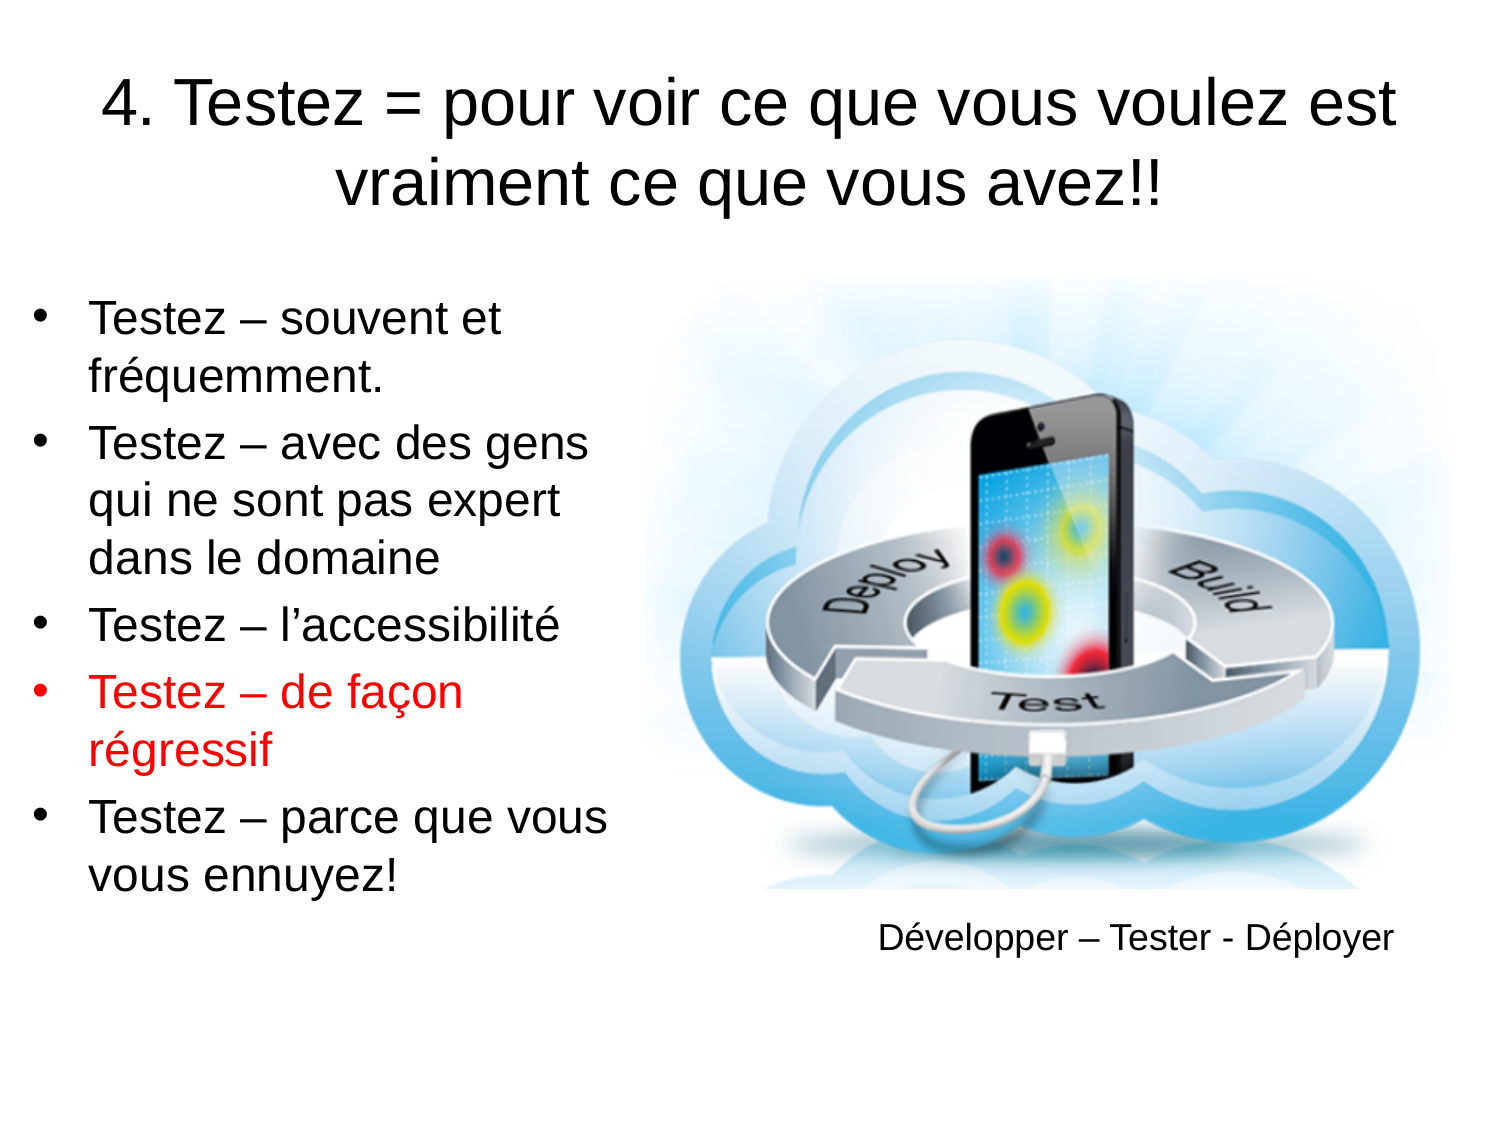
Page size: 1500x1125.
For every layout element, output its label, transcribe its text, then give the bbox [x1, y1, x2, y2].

text_box Développer – Tester - Déployer [862, 905, 1410, 965]
title 4. Testez = pour voir ce que vous voulez est vraiment ce que vous avez!! [75, 45, 1425, 233]
list Testez – souvent et fréquemment. Testez – avec des gens qui ne sont pas expert dans le domaine Testez – l’accessibilité Testez – de façon régressif Testez – parce que vous vous ennuyez! [17, 278, 634, 1024]
picture [643, 278, 1453, 889]
